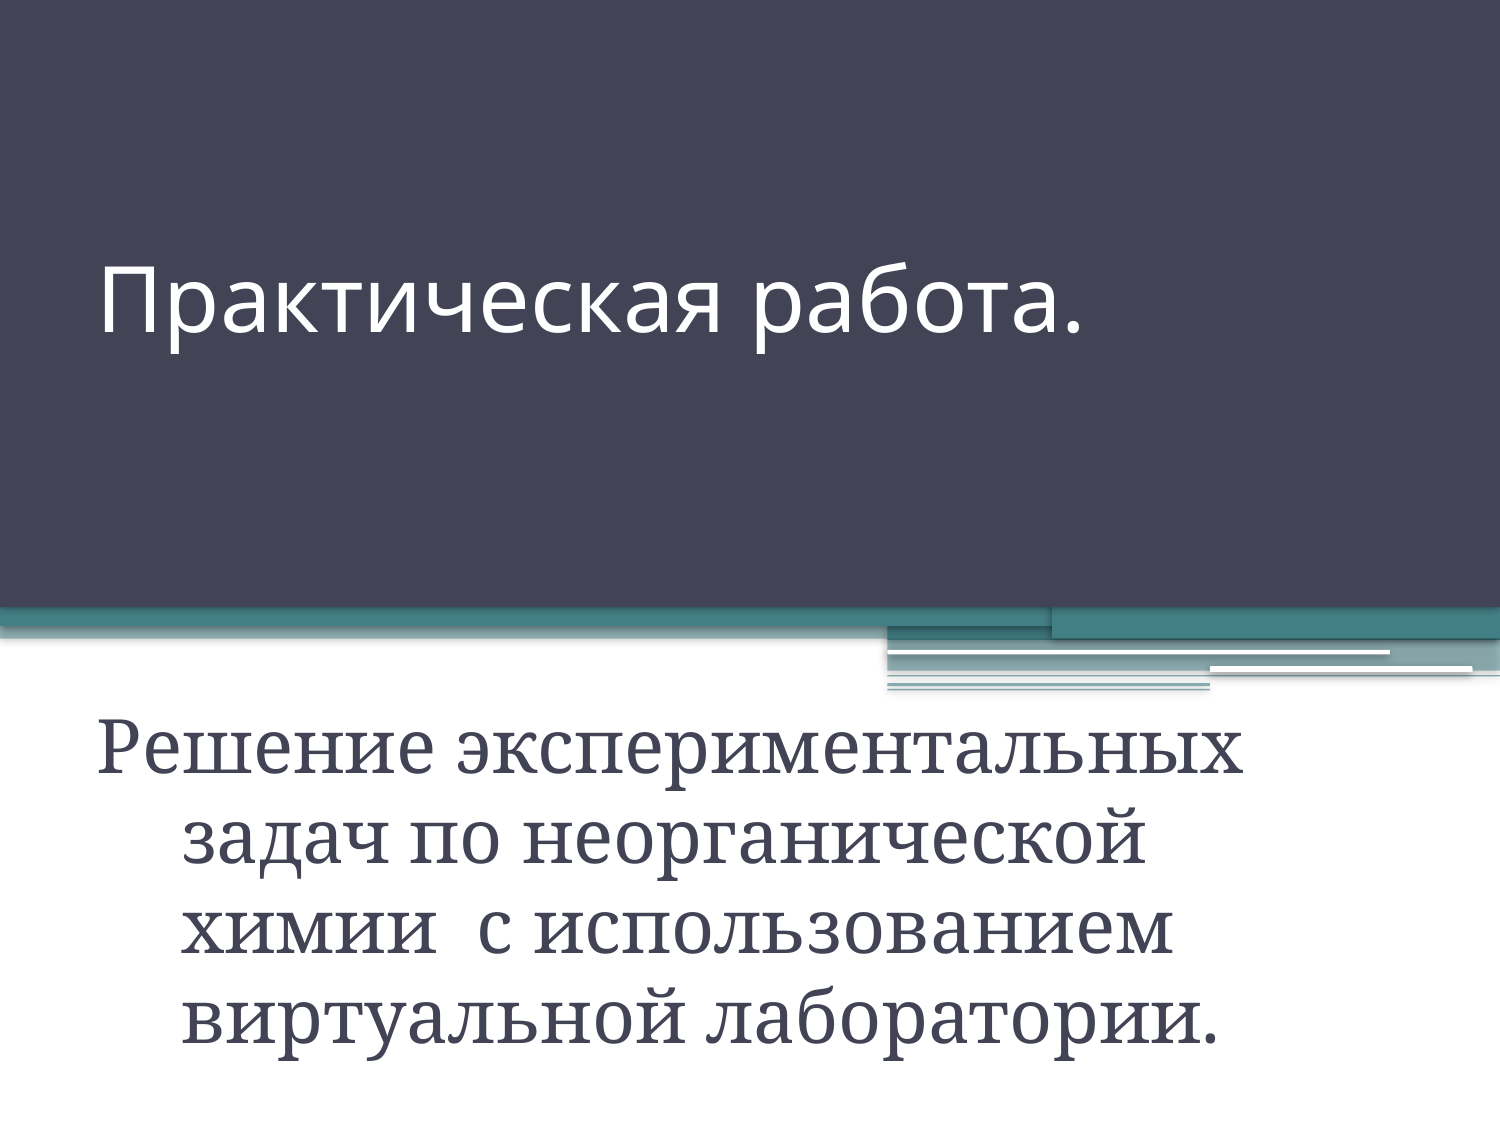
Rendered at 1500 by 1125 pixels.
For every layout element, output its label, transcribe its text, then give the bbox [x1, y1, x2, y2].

subtitle Решение экспериментальных задач по неорганической химии с использованием виртуальной лаборатории. [82, 691, 1418, 1061]
title Практическая работа. [82, 117, 1470, 359]
